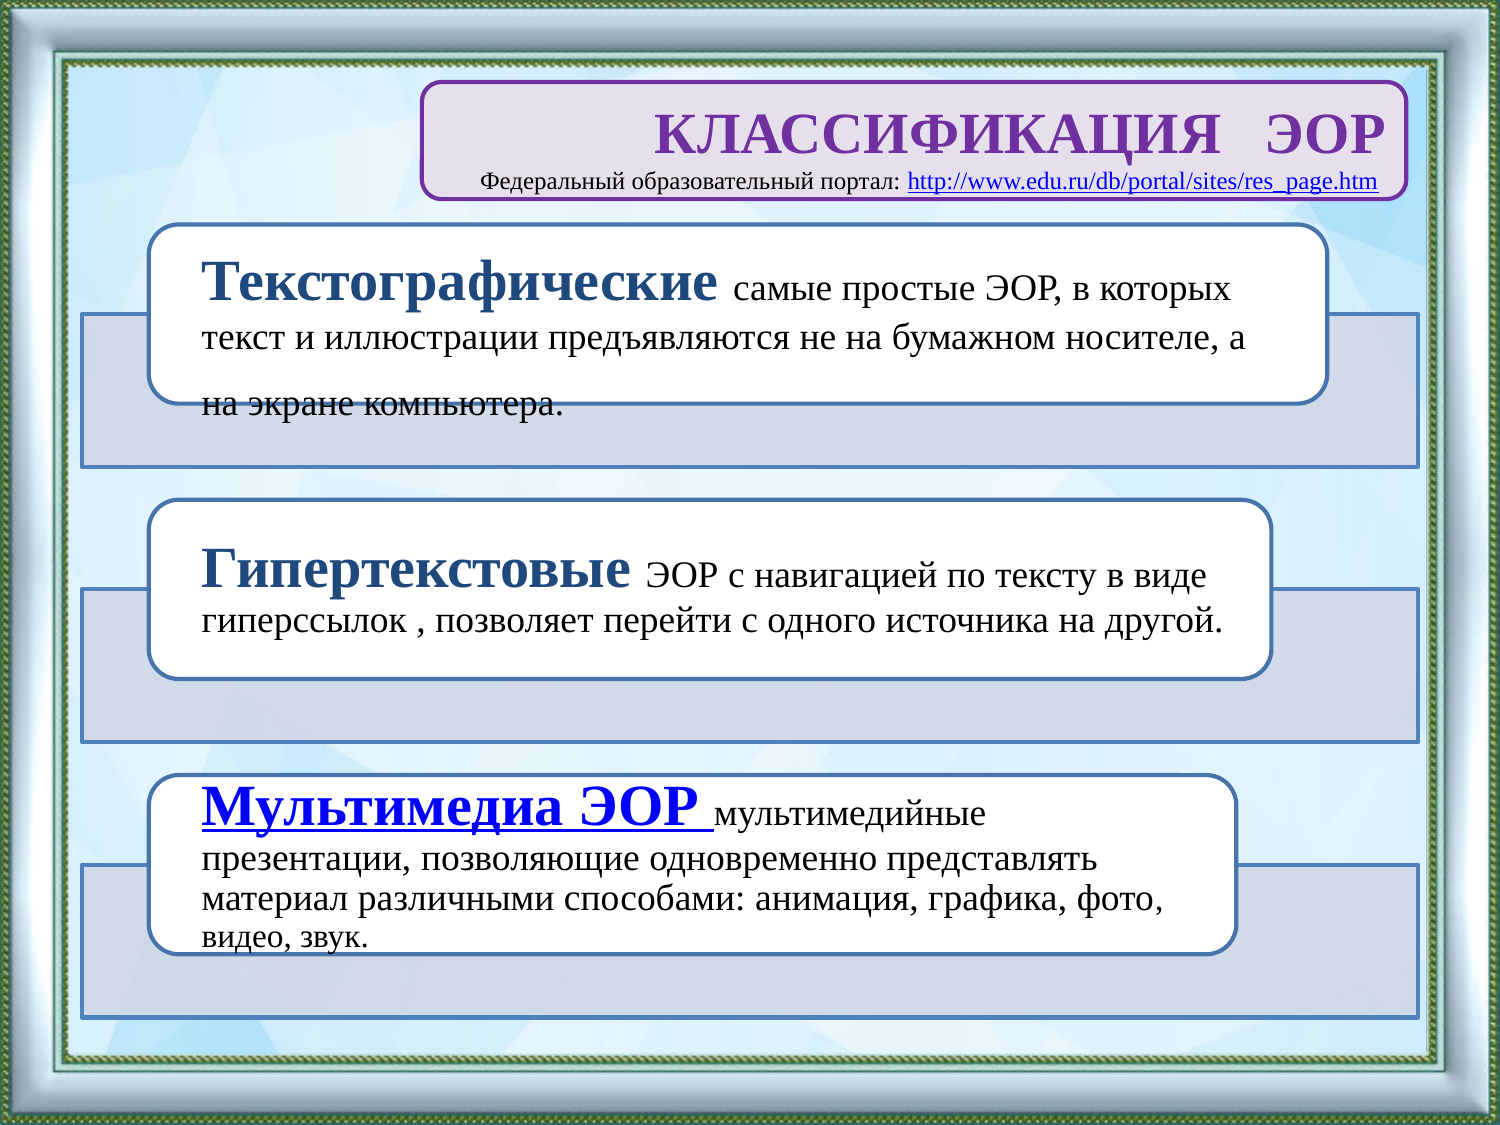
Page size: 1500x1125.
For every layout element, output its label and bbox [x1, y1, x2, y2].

text_box [81, 222, 1419, 1020]
picture [0, 0, 1500, 1125]
